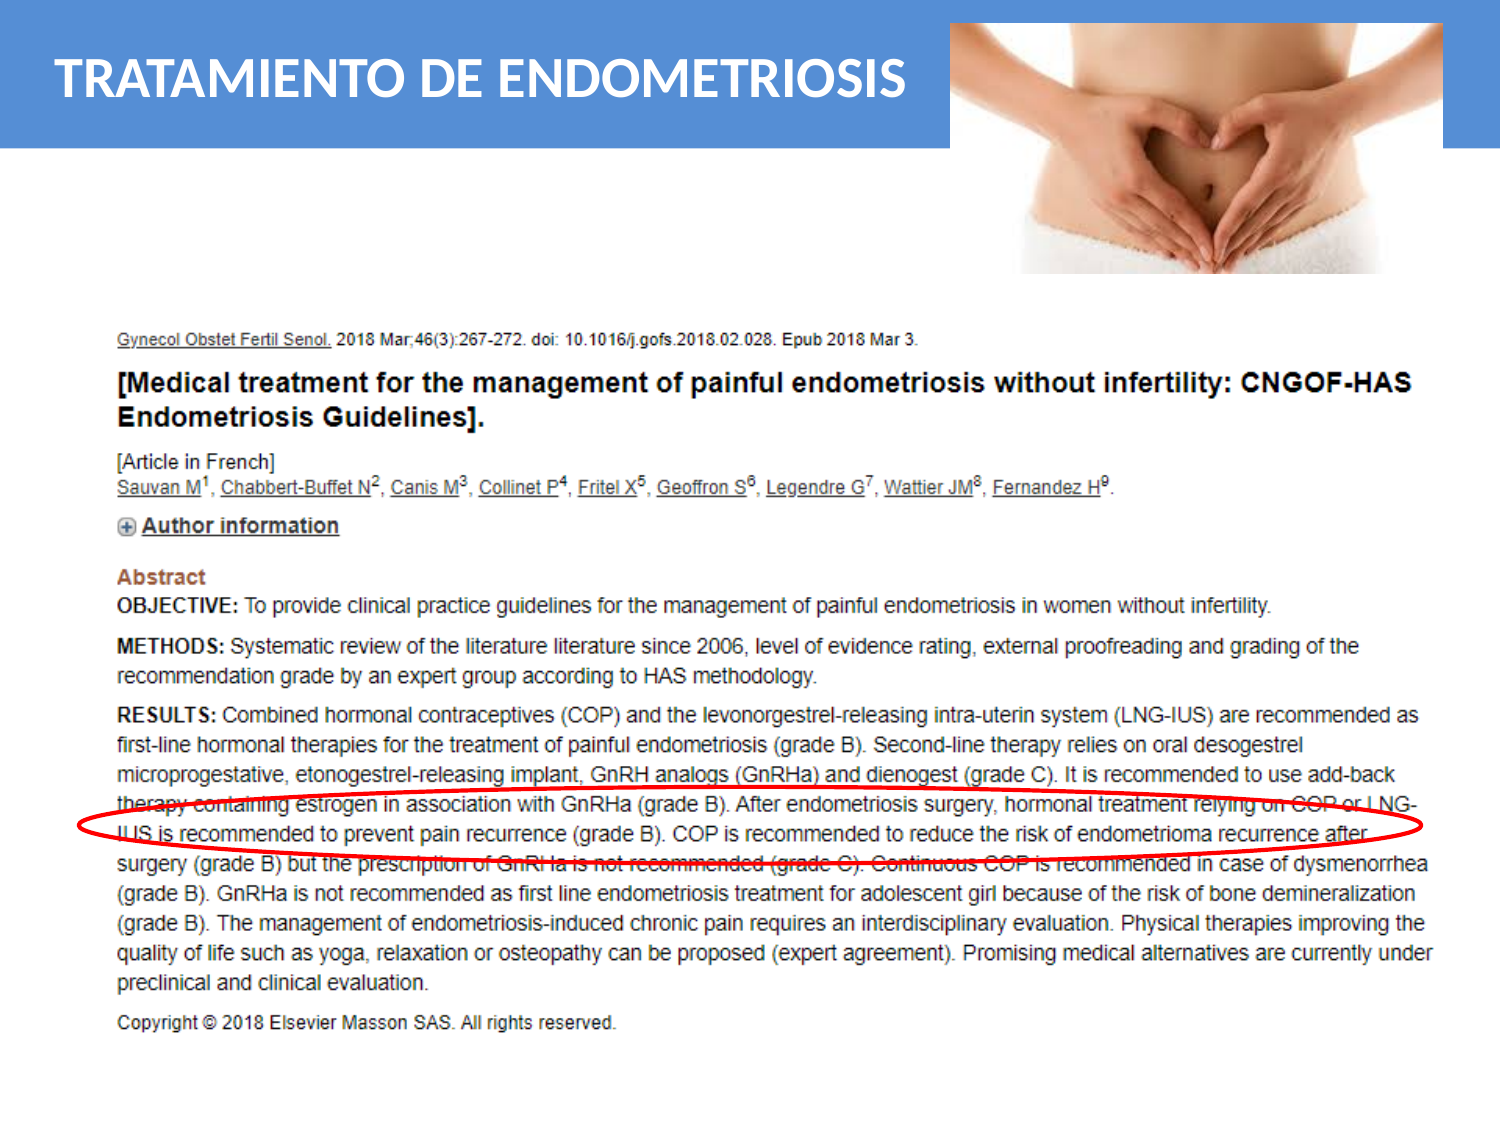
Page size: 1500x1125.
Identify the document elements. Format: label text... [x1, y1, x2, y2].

text_box TRATAMIENTO DE ENDOMETRIOSIS [0, 0, 1500, 149]
picture [950, 23, 1444, 274]
picture [109, 319, 1444, 1042]
text_box [76, 812, 104, 838]
